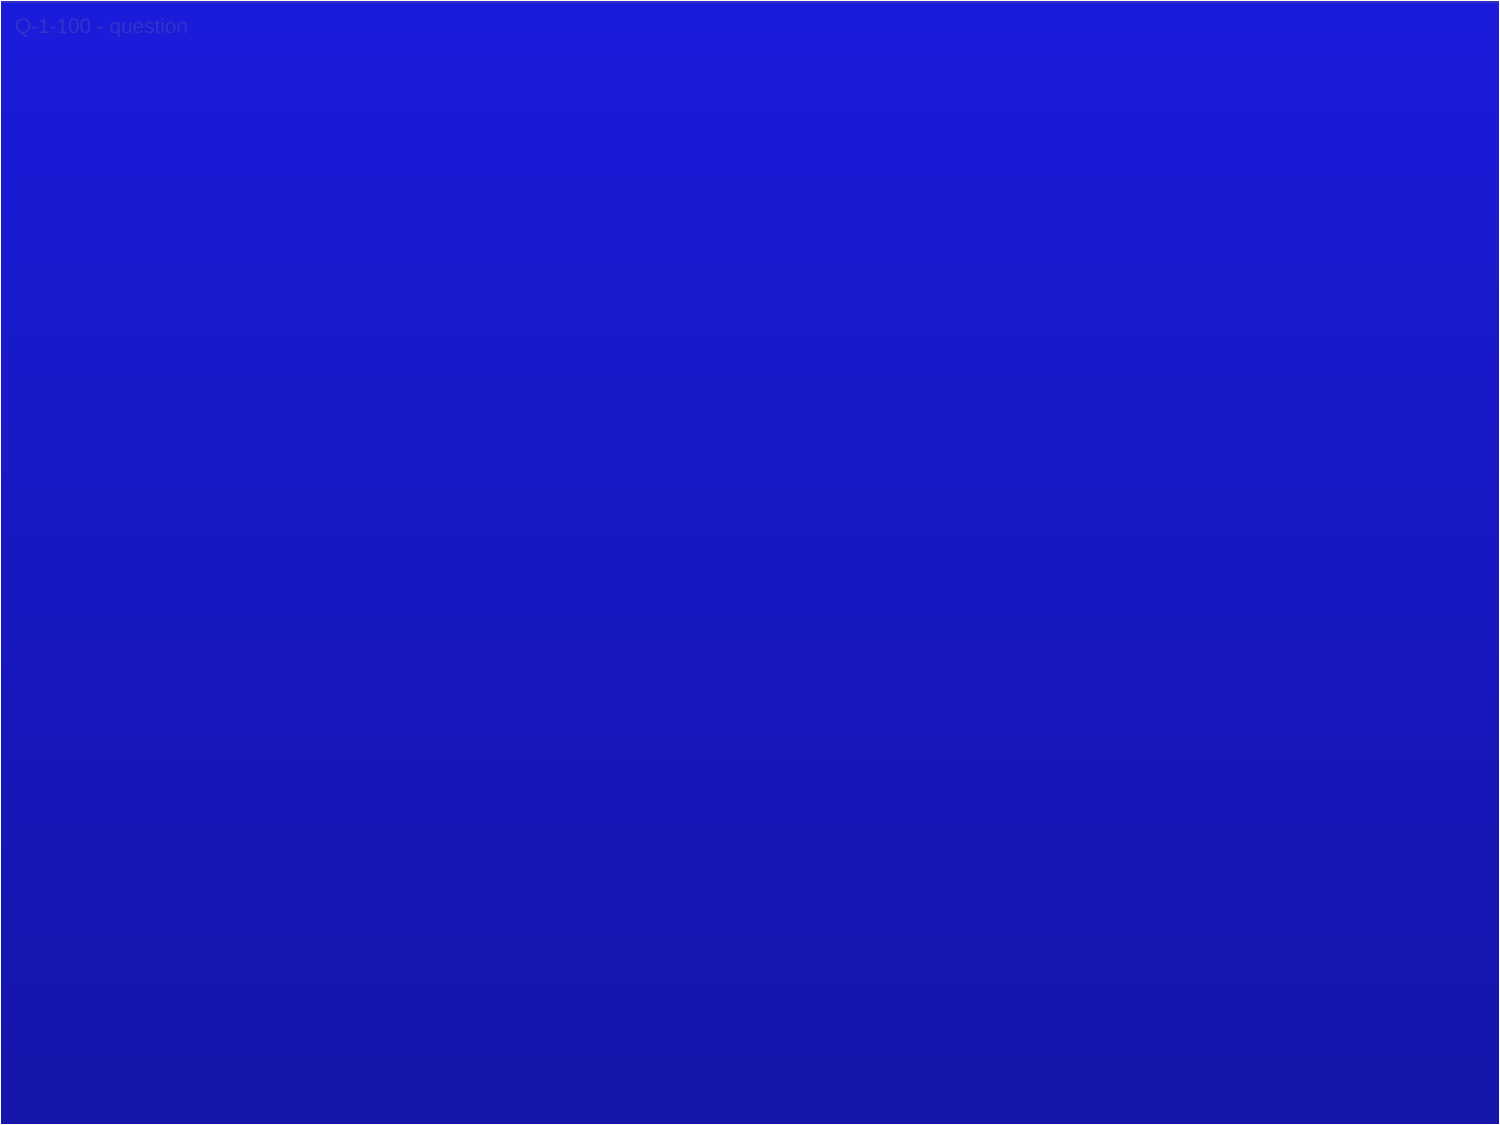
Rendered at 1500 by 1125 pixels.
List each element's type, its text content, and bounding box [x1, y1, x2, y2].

title Q-1-100 - question [0, 0, 1275, 50]
text_box [0, 0, 1500, 1125]
